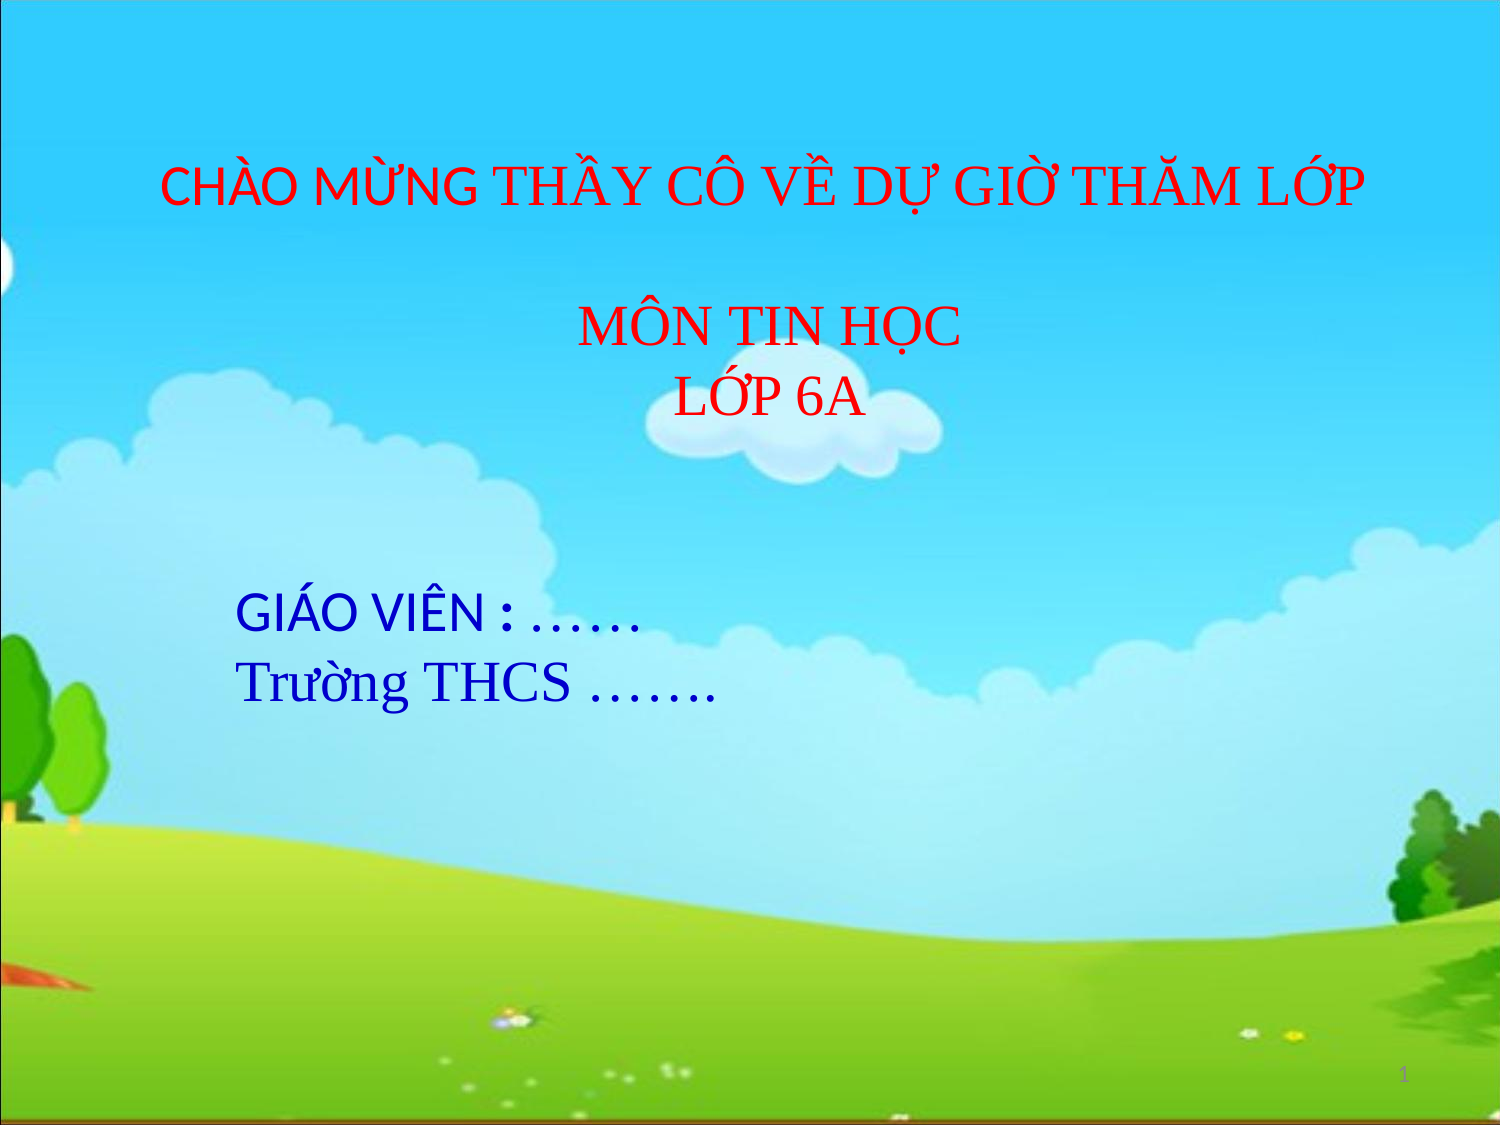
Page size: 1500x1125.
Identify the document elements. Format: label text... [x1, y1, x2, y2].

slide_number 1 [1074, 1042, 1425, 1103]
text_box GIÁO VIÊN : …… Trường THCS ……. [220, 565, 1338, 721]
text_box CHÀO MỪNG THẦY CÔ VỀ DỰ GIỜ THĂM LỚP MÔN TIN HỌC LỚP 6A [36, 139, 1500, 495]
picture [0, 0, 1500, 1125]
